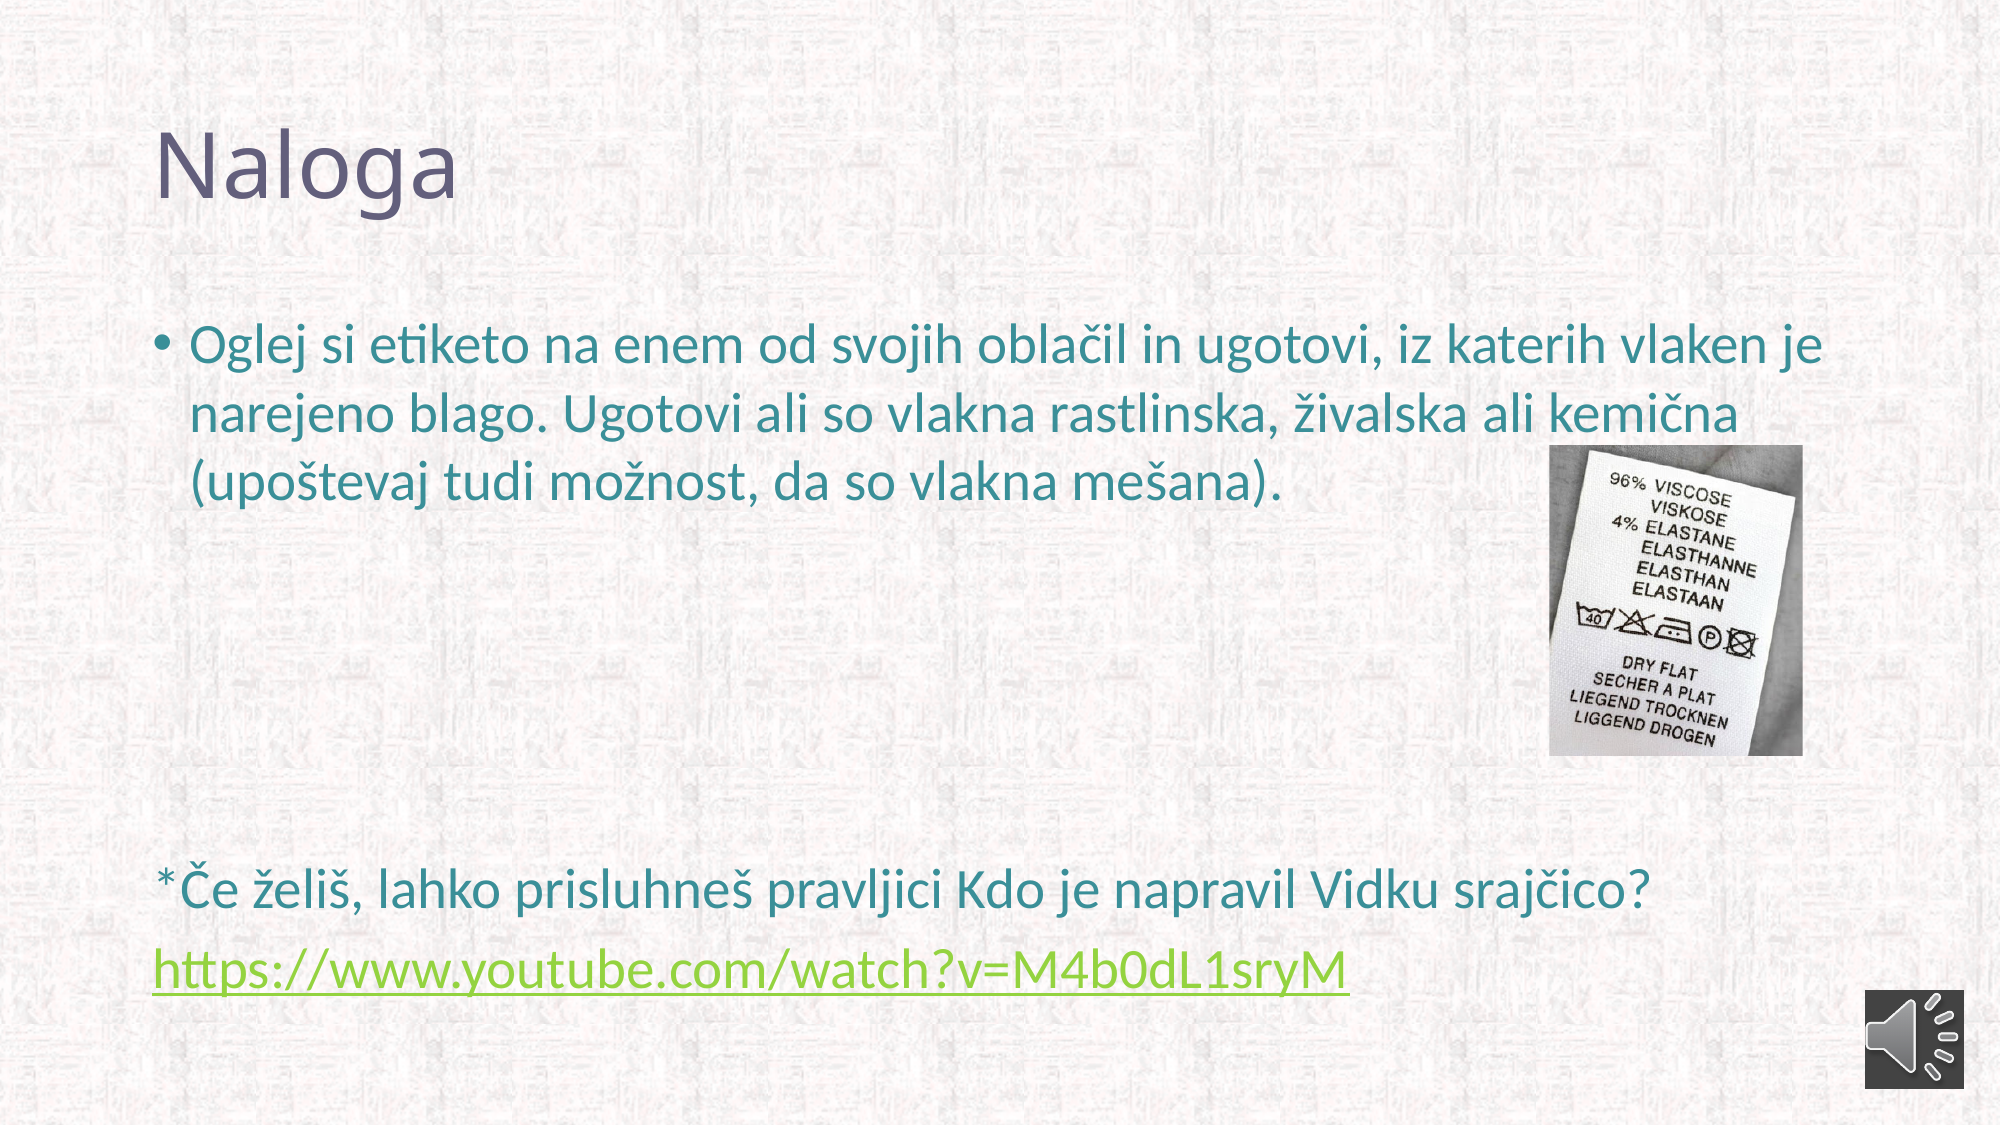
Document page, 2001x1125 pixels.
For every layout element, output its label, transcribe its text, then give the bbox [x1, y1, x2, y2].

picture [1864, 989, 1965, 1090]
list Oglej si etiketo na enem od svojih oblačil in ugotovi, iz katerih vlaken je narejeno blago. Ugotovi ali so vlakna rastlinska, živalska ali kemična (upoštevaj tudi možnost, da so vlakna mešana). *Če želiš, lahko prisluhneš pravljici Kdo je napravil Vidku srajčico? https://www.youtube.com/watch?v=M4b0dL1sryM [137, 299, 1863, 1014]
title Naloga [137, 59, 1863, 278]
picture [1549, 445, 1803, 756]
